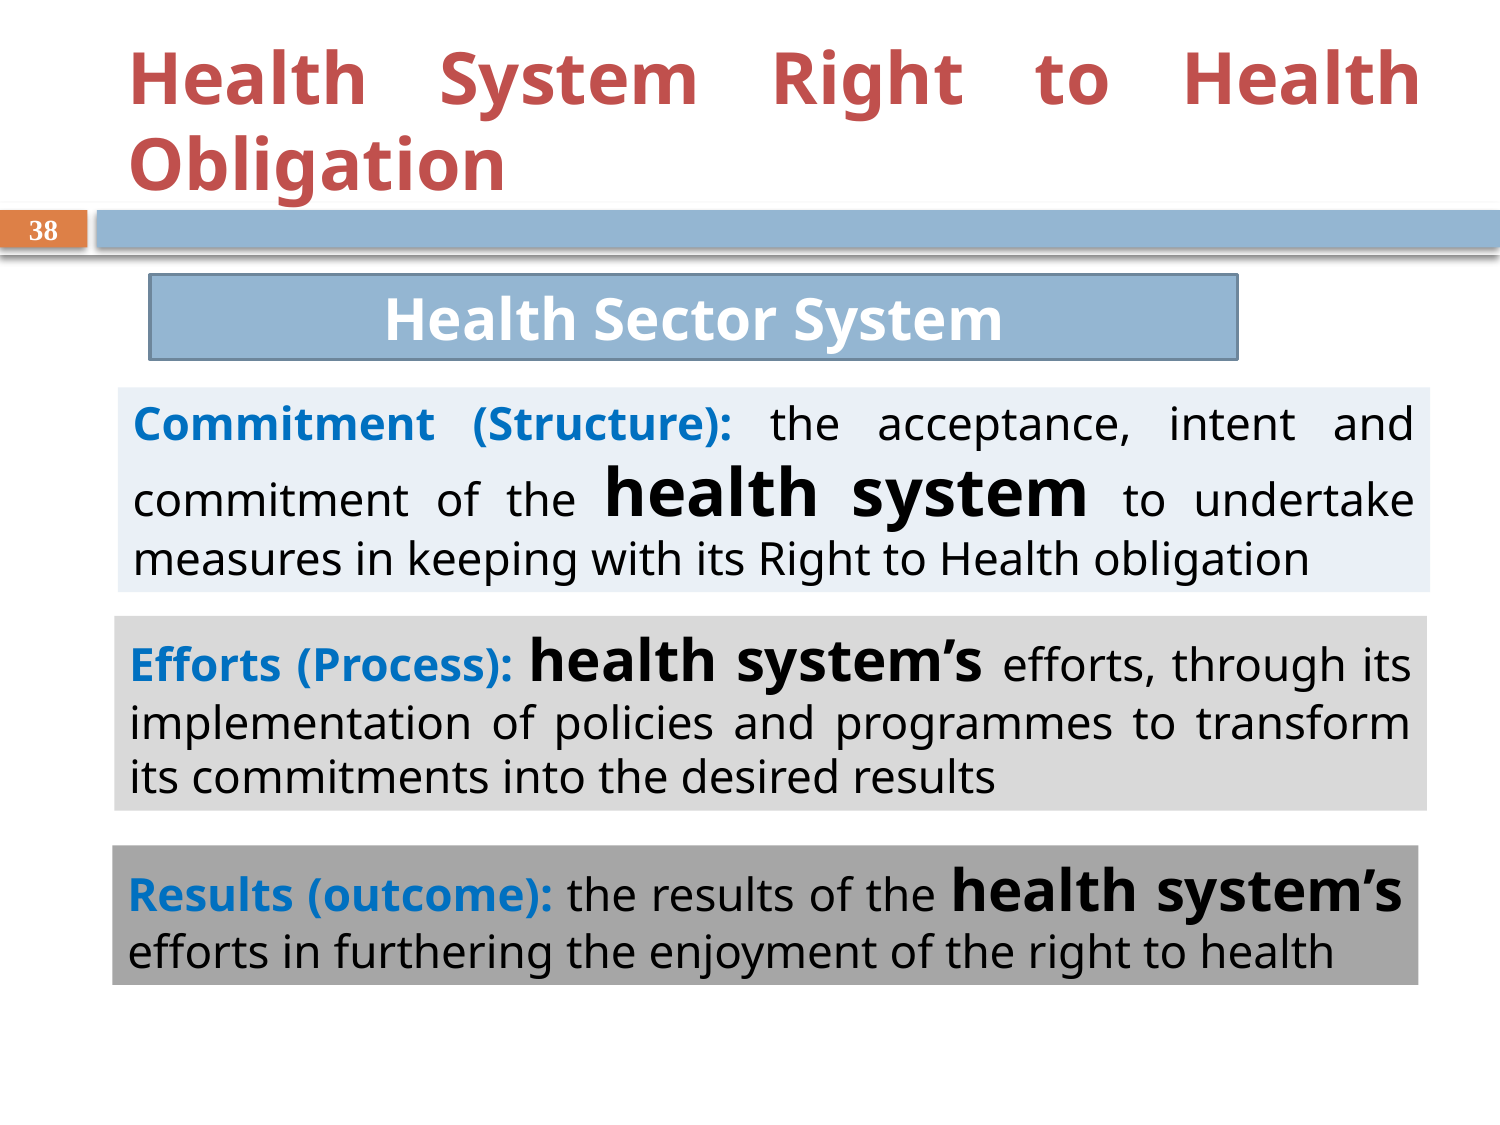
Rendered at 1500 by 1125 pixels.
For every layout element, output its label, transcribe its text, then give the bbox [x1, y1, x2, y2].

text_box Efforts (Process): health system’s efforts, through its implementation of policies and programmes to transform its commitments into the desired results [114, 615, 1427, 811]
slide_number 38 [0, 208, 88, 249]
text_box Health Sector System [148, 273, 1239, 361]
text_box Results (outcome): the results of the health system’s efforts in furthering the enjoyment of the right to health [112, 845, 1419, 985]
text_box Commitment (Structure): the acceptance, intent and commitment of the health system to undertake measures in keeping with its Right to Health obligation [117, 387, 1431, 593]
title Health System Right to Health Obligation [112, 24, 1438, 213]
